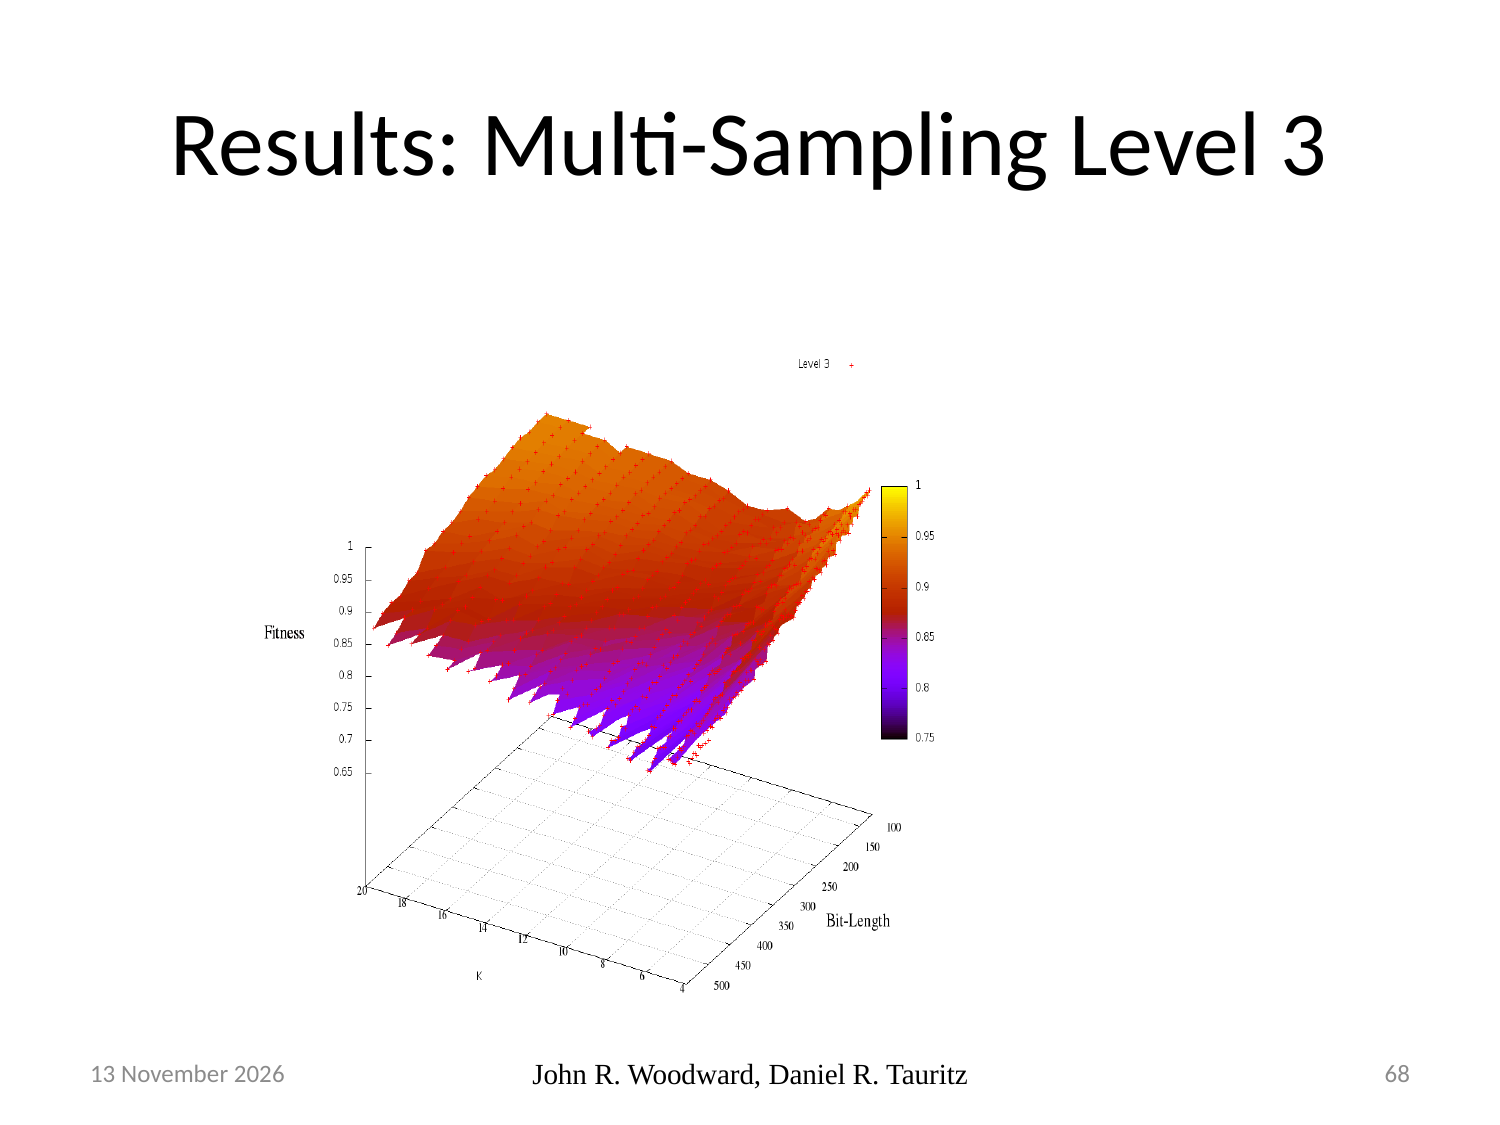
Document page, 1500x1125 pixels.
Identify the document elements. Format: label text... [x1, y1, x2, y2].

title Results: Multi-Sampling Level 3 [75, 45, 1425, 233]
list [263, 316, 961, 1060]
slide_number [75, 1042, 425, 1103]
slide_number 68 [1074, 1042, 1425, 1103]
footer John R. Woodward, Daniel R. Tauritz [512, 1042, 988, 1103]
